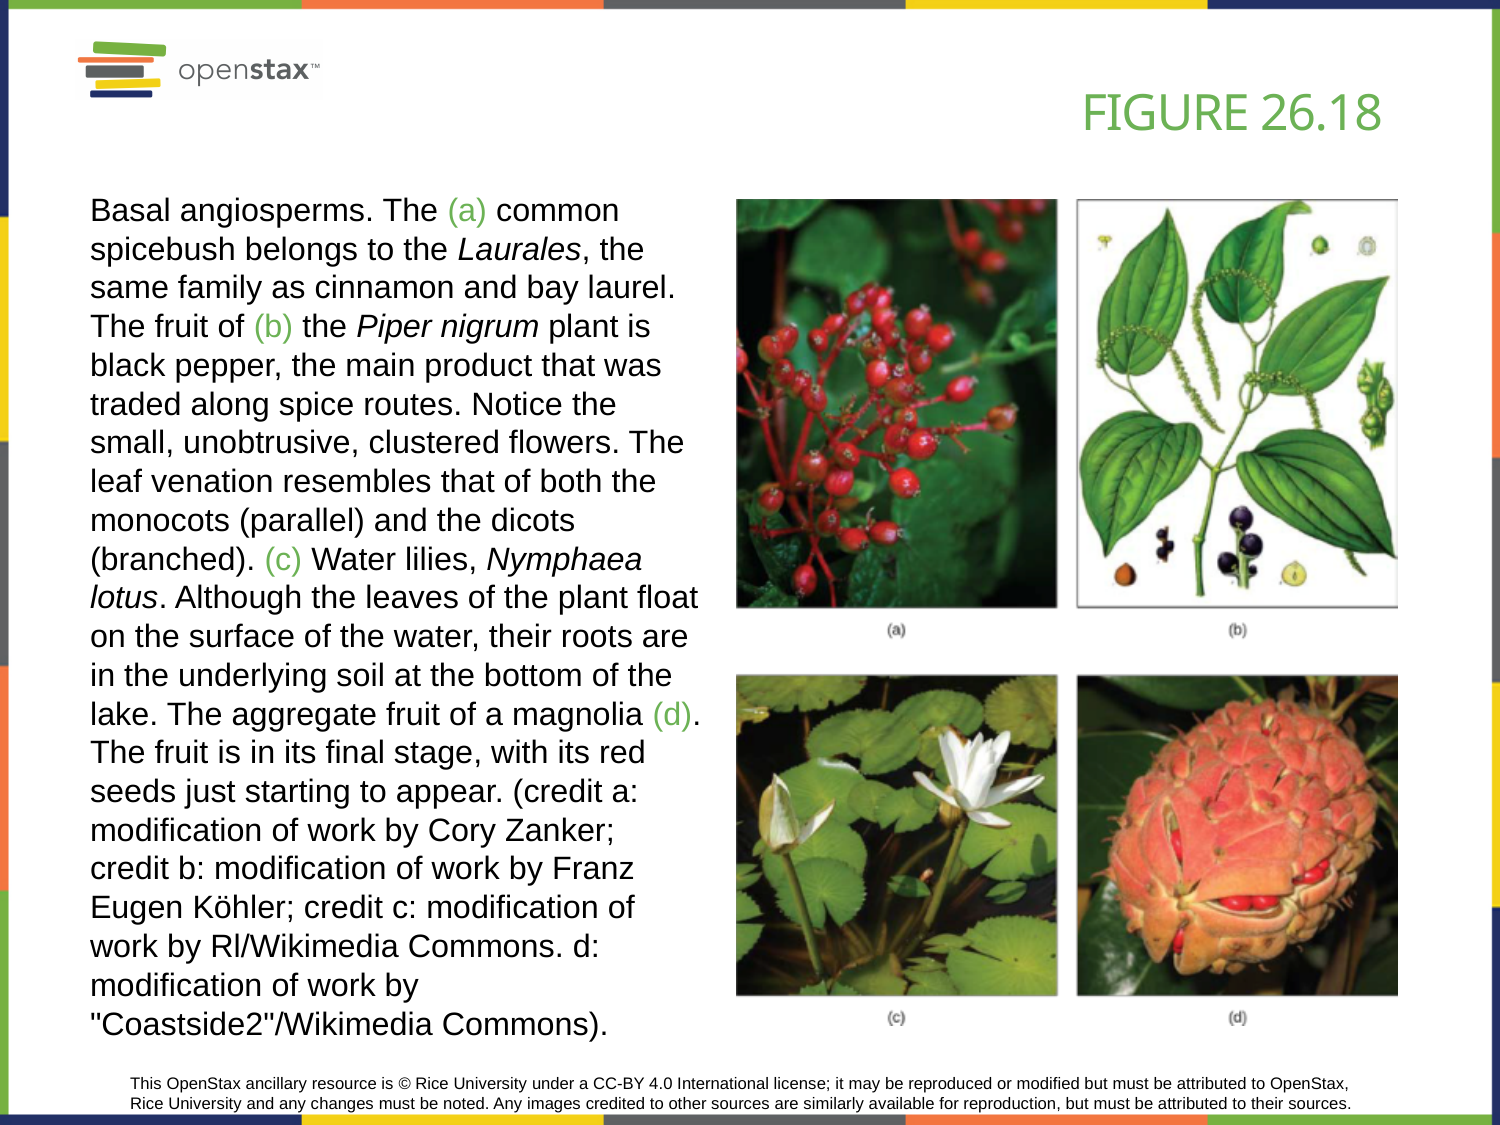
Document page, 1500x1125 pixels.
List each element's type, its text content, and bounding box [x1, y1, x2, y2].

footer This OpenStax ancillary resource is © Rice University under a CC-BY 4.0 International license; it may be reproduced or modified but must be attributed to OpenStax, Rice University and any changes must be noted. Any images credited to other sources are similarly available for reproduction, but must be attributed to their sources. [115, 1065, 1398, 1112]
picture [0, 0, 1500, 1125]
title Figure 26.18 [75, 39, 1398, 148]
list Basal angiosperms. The (a) common spicebush belongs to the Laurales, the same family as cinnamon and bay laurel. The fruit of (b) the Piper nigrum plant is black pepper, the main product that was traded along spice routes. Notice the small, unobtrusive, clustered flowers. The leaf venation resembles that of both the monocots (parallel) and the dicots (branched). (c) Water lilies, Nymphaea lotus. Although the leaves of the plant float on the surface of the water, their roots are in the underlying soil at the bottom of the lake. The aggregate fruit of a magnolia (d). The fruit is in its final stage, with its red seeds just starting to appear. (credit a: modification of work by Cory Zanker; credit b: modification of work by Franz Eugen Köhler; credit c: modification of work by Rl/Wikimedia Commons. d: modification of work by "Coastside2"/Wikimedia Commons). [75, 181, 717, 1045]
